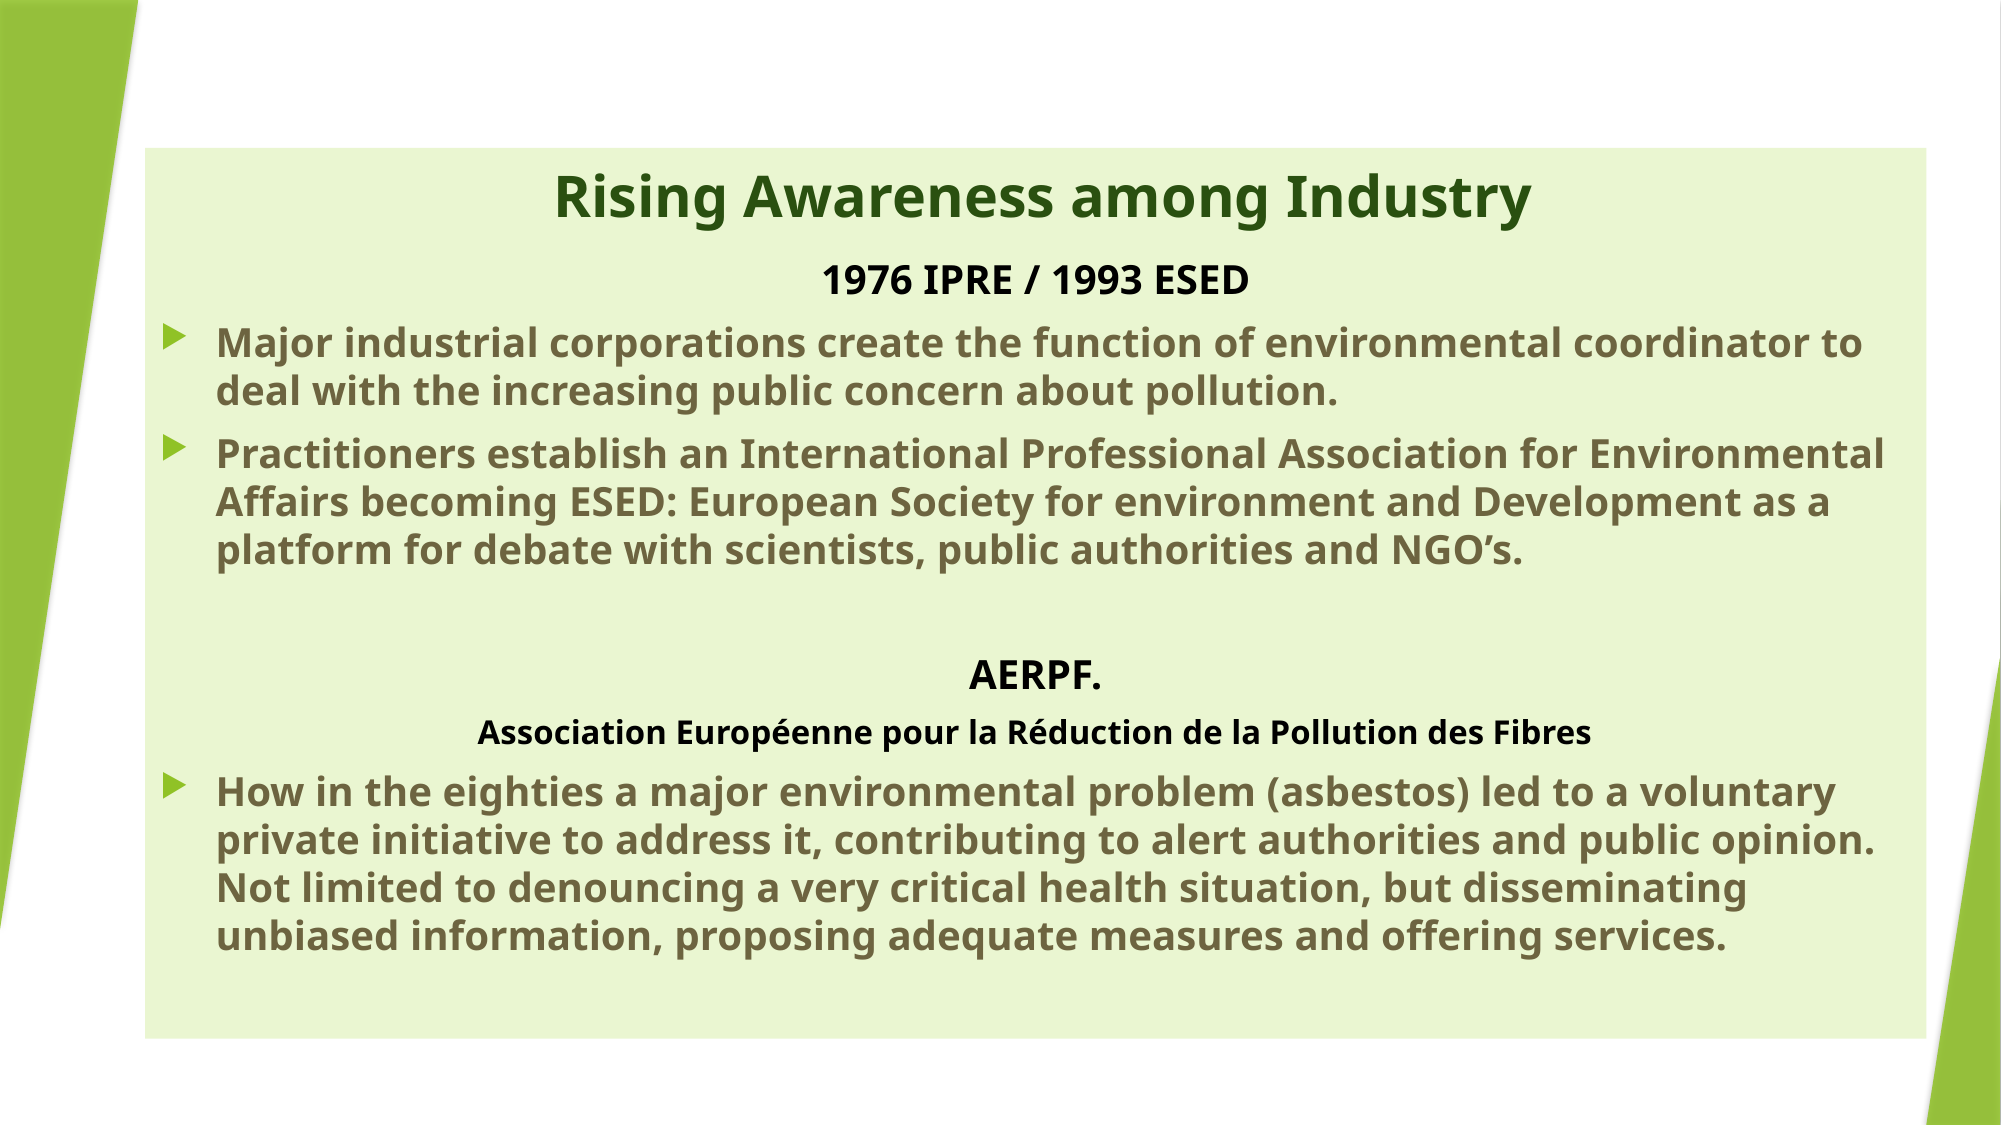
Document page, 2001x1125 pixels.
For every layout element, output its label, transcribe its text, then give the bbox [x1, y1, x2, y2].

text_box [0, 0, 2000, 1125]
list Rising Awareness among Industry 1976 IPRE / 1993 ESED Major industrial corporations create the function of environmental coordinator to deal with the increasing public concern about pollution. Practitioners establish an International Professional Association for Environmental Affairs becoming ESED: European Society for environment and Development as a platform for debate with scientists, public authorities and NGO’s. AERPF. Association Européenne pour la Réduction de la Pollution des Fibres How in the eighties a major environmental problem (asbestos) led to a voluntary private initiative to address it, contributing to alert authorities and public opinion. Not limited to denouncing a very critical health situation, but disseminating unbiased information, proposing adequate measures and offering services. [145, 147, 1927, 1039]
text_box [1925, 657, 2000, 1125]
text_box [0, 0, 140, 931]
